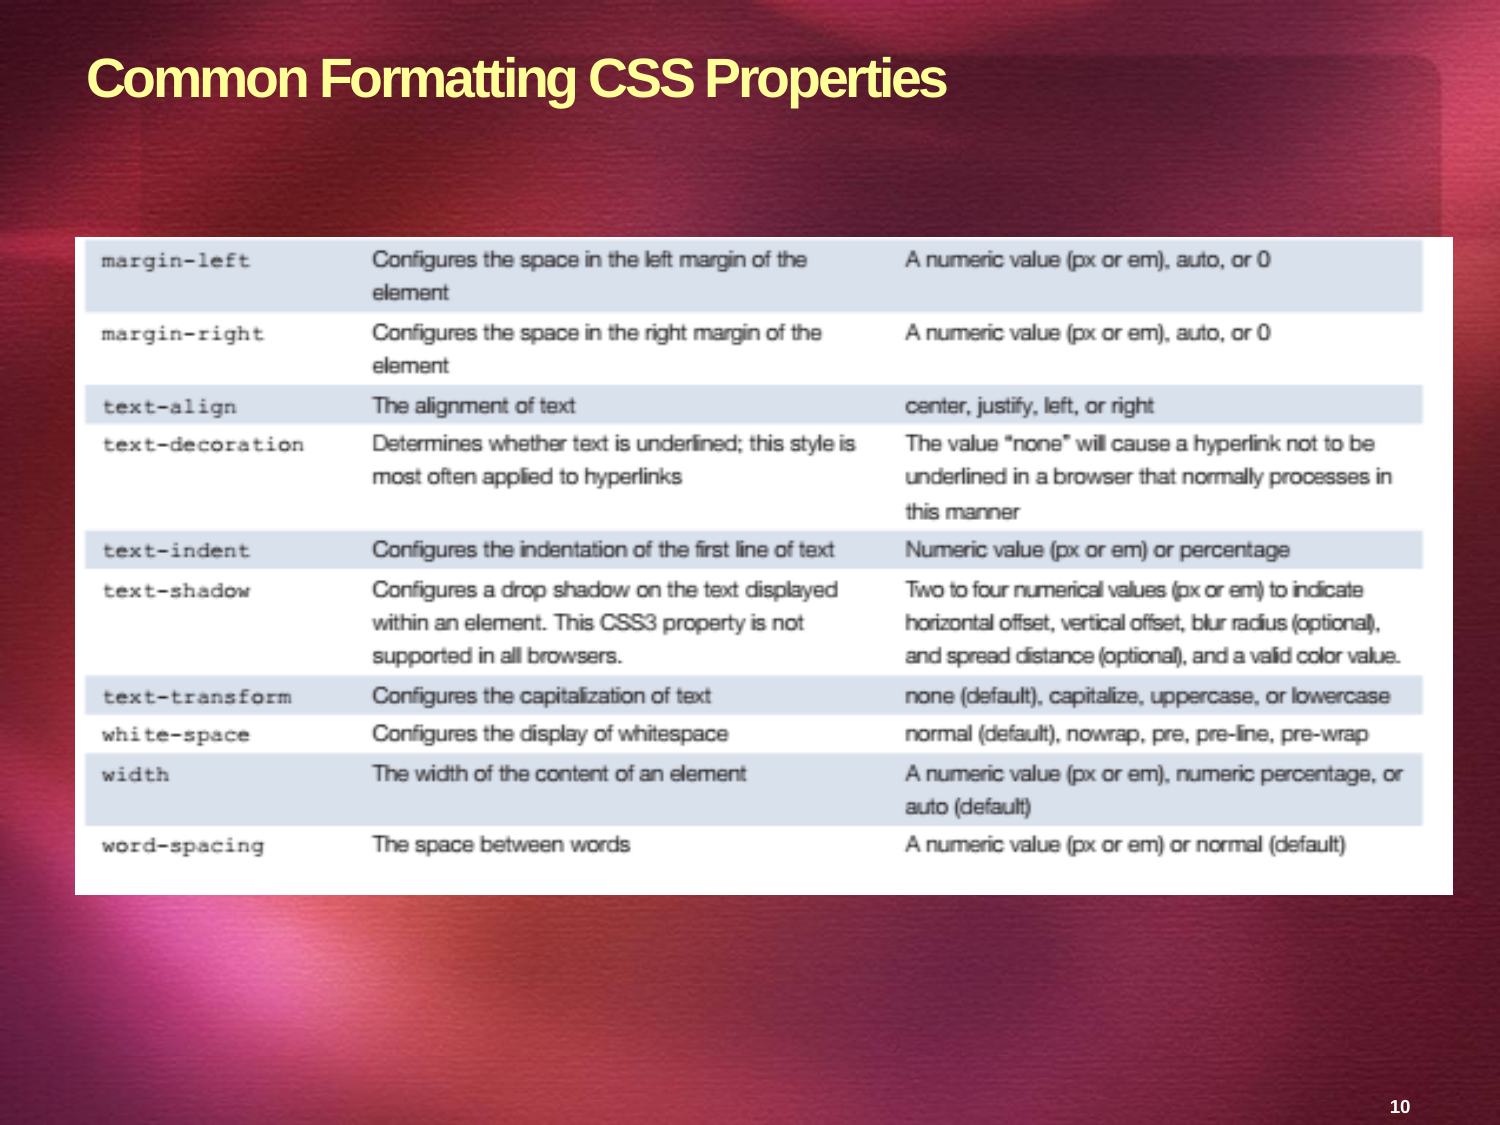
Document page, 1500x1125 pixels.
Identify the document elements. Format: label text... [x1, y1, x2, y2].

picture [0, 0, 1500, 1125]
title Common Formatting CSS Properties [39, 50, 950, 125]
